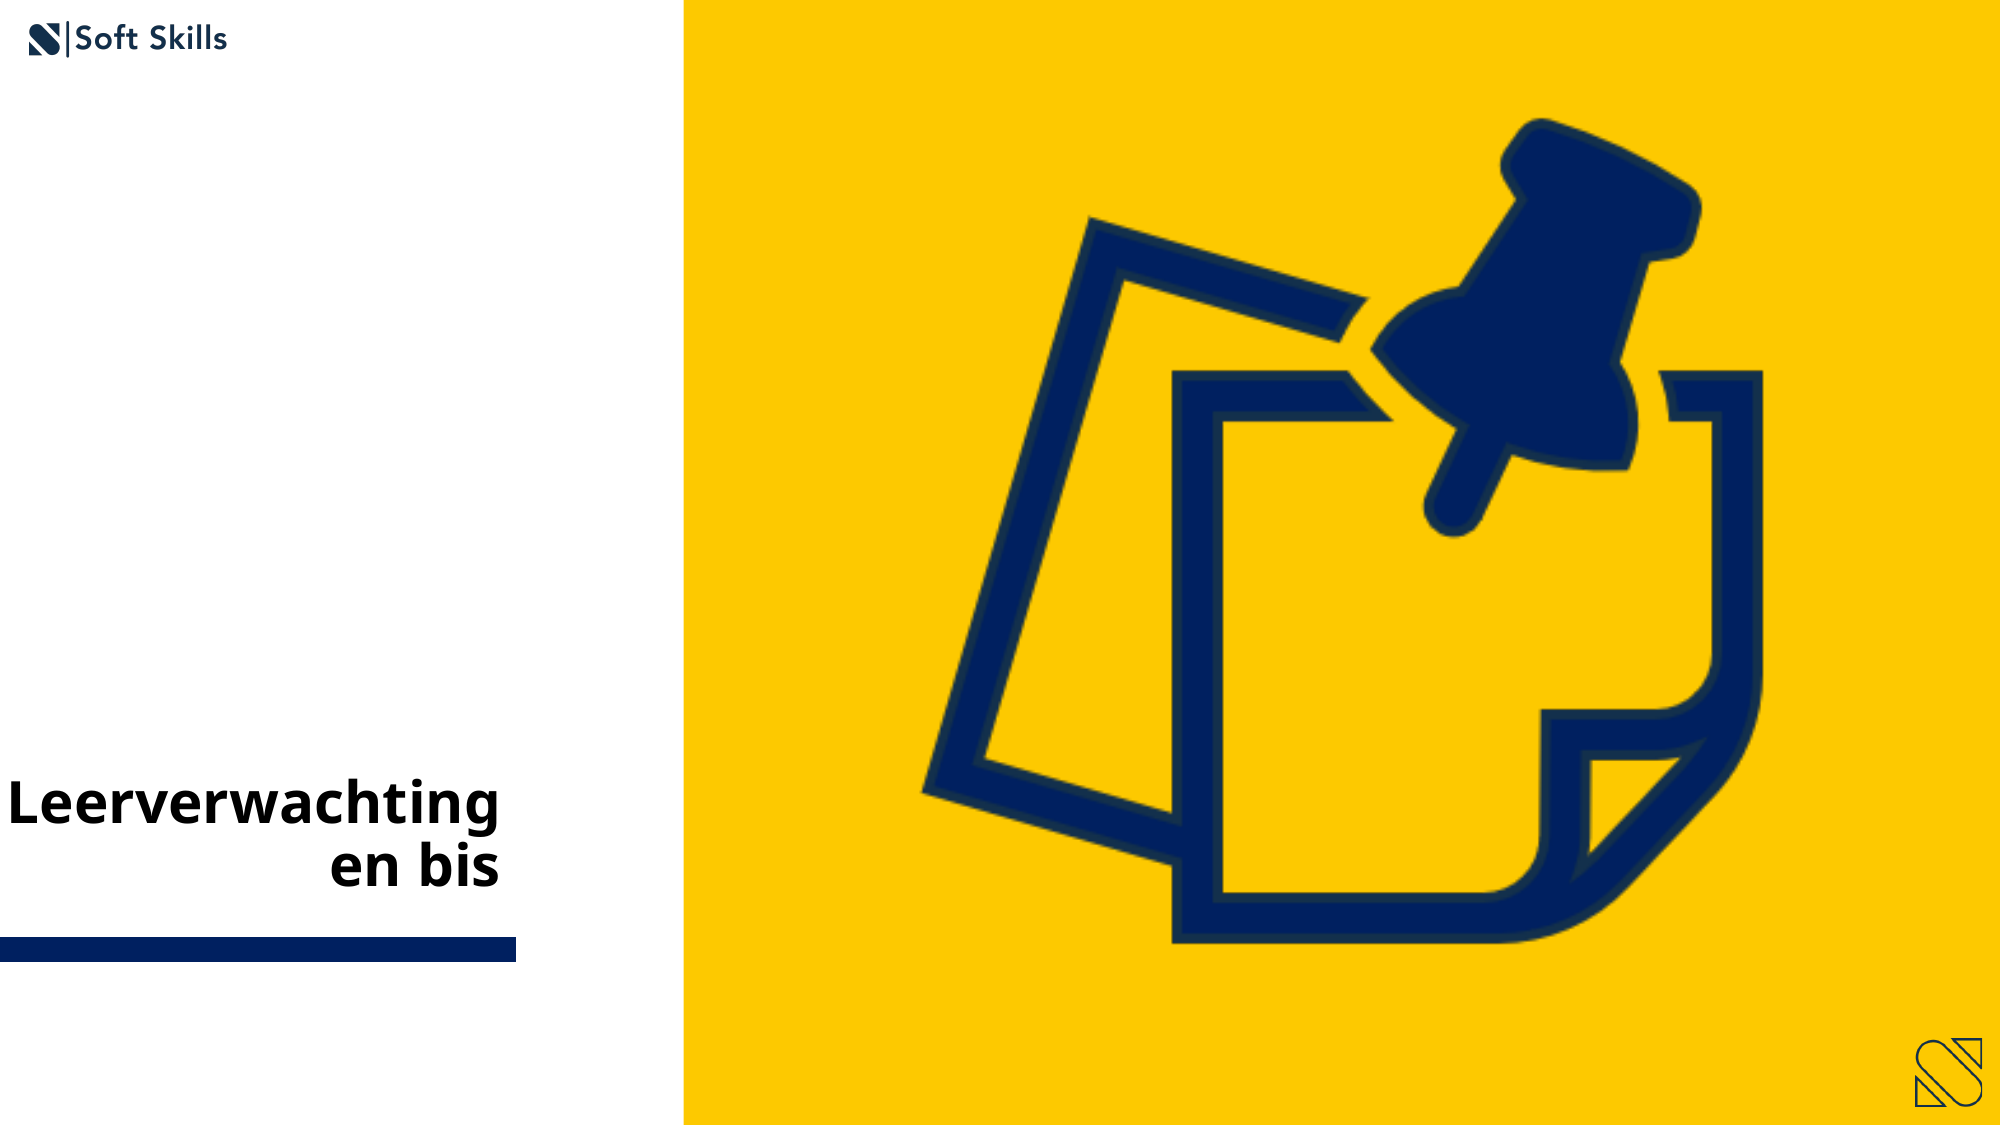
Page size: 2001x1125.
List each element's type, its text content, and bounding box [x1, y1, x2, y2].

title Leerverwachtingen bis [0, 786, 516, 907]
picture [29, 21, 228, 63]
picture [862, 53, 1840, 1031]
picture [1915, 1038, 1983, 1107]
